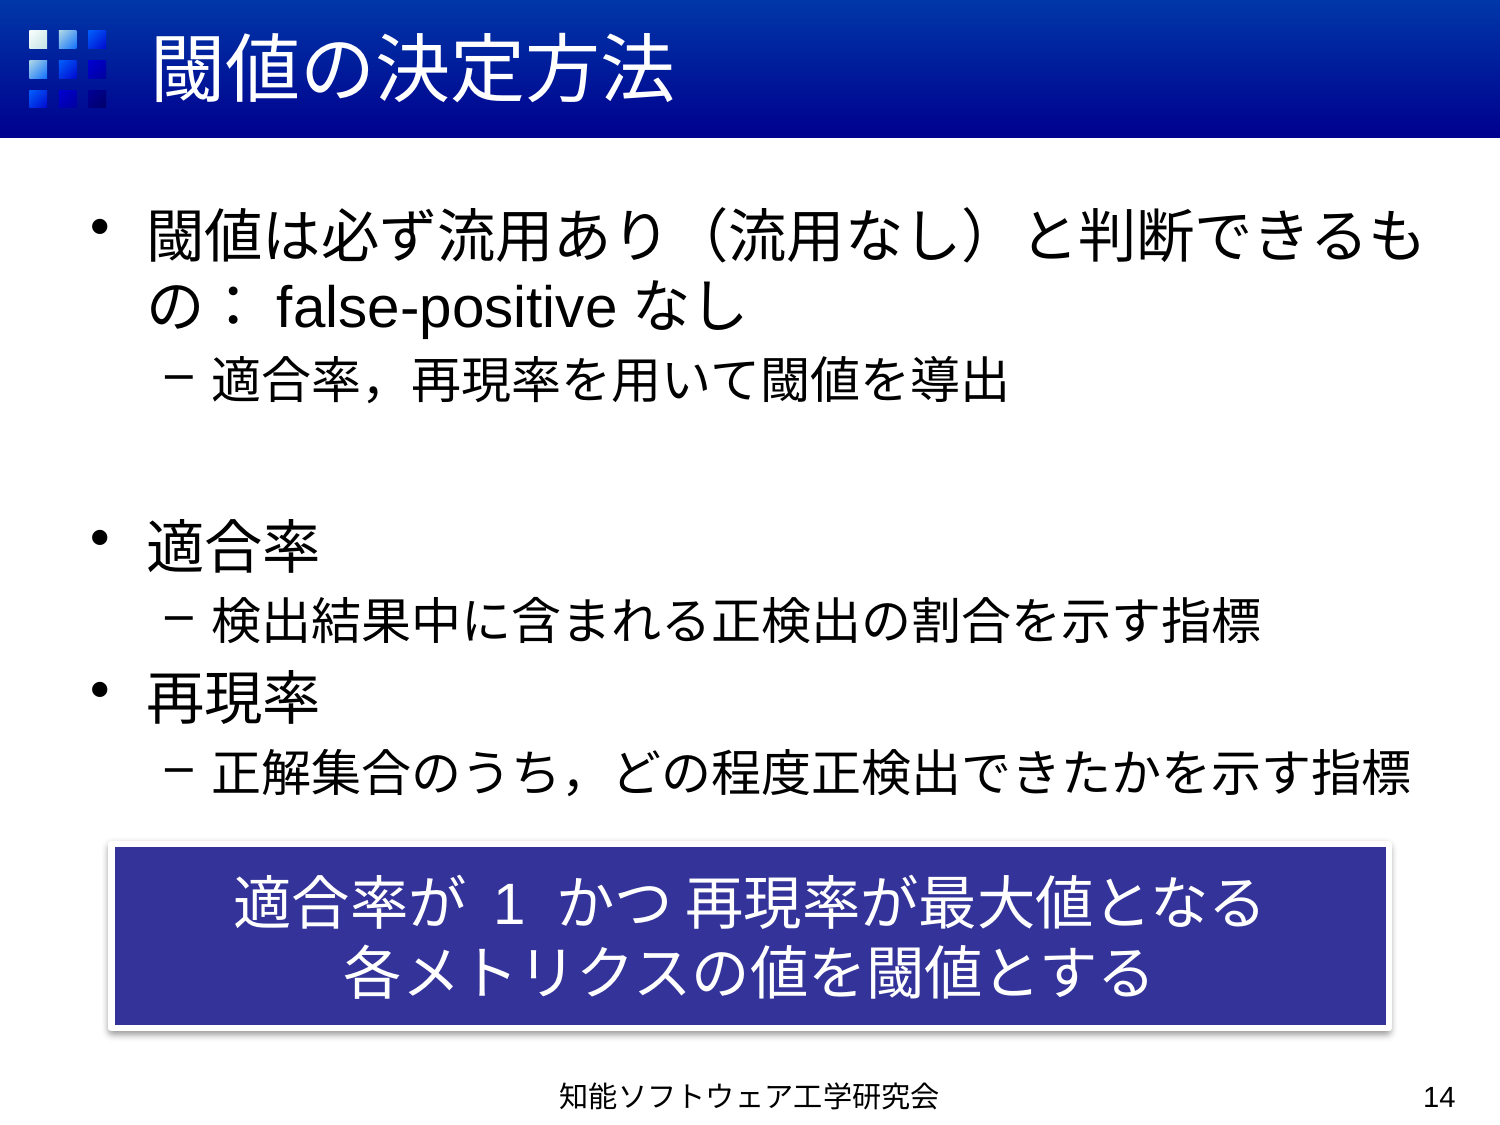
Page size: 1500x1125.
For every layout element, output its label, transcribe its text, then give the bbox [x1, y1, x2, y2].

footer 知能ソフトウェア工学研究会 [512, 1078, 988, 1114]
slide_number 14 [1120, 1078, 1471, 1114]
title 閾値の決定方法 [135, 18, 1460, 114]
list 閾値は必ず流用あり（流用なし）と判断できるもの：false-positiveなし 適合率，再現率を用いて閾値を導出 適合率 検出結果中に含まれる正検出の割合を示す指標 再現率 正解集合のうち，どの程度正検出できたかを示す指標 [74, 190, 1454, 1012]
text_box 適合率が 1 かつ 再現率が最大値となる 各メトリクスの値を閾値とする [108, 841, 1392, 1031]
